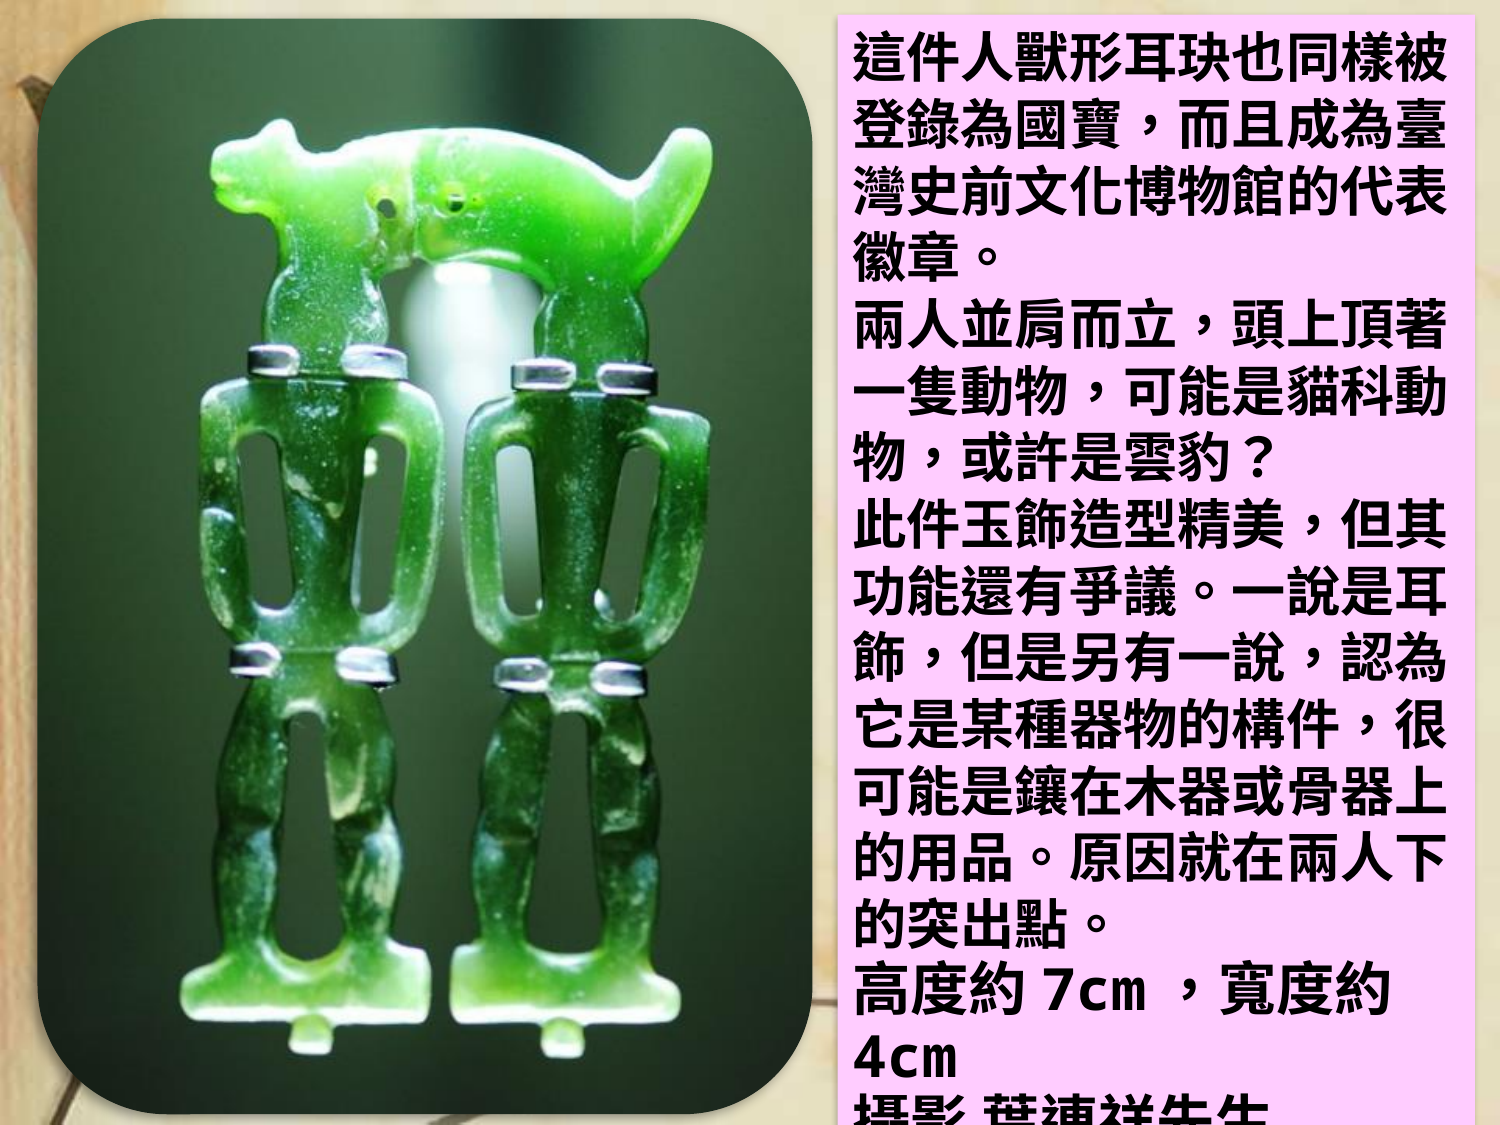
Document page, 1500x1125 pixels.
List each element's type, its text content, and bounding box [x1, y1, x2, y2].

picture [0, 0, 1500, 1125]
text_box 這件人獸形耳玦也同樣被登錄為國寶，而且成為臺灣史前文化博物館的代表徽章。 兩人並肩而立，頭上頂著一隻動物，可能是貓科動物，或許是雲豹？ 此件玉飾造型精美，但其功能還有爭議。一說是耳飾，但是另有一說，認為它是某種器物的構件，很可能是鑲在木器或骨器上的用品。原因就在兩人下的突出點。 高度約7cm，寬度約4cm 攝影 葉連祥先生 [837, 14, 1475, 1125]
